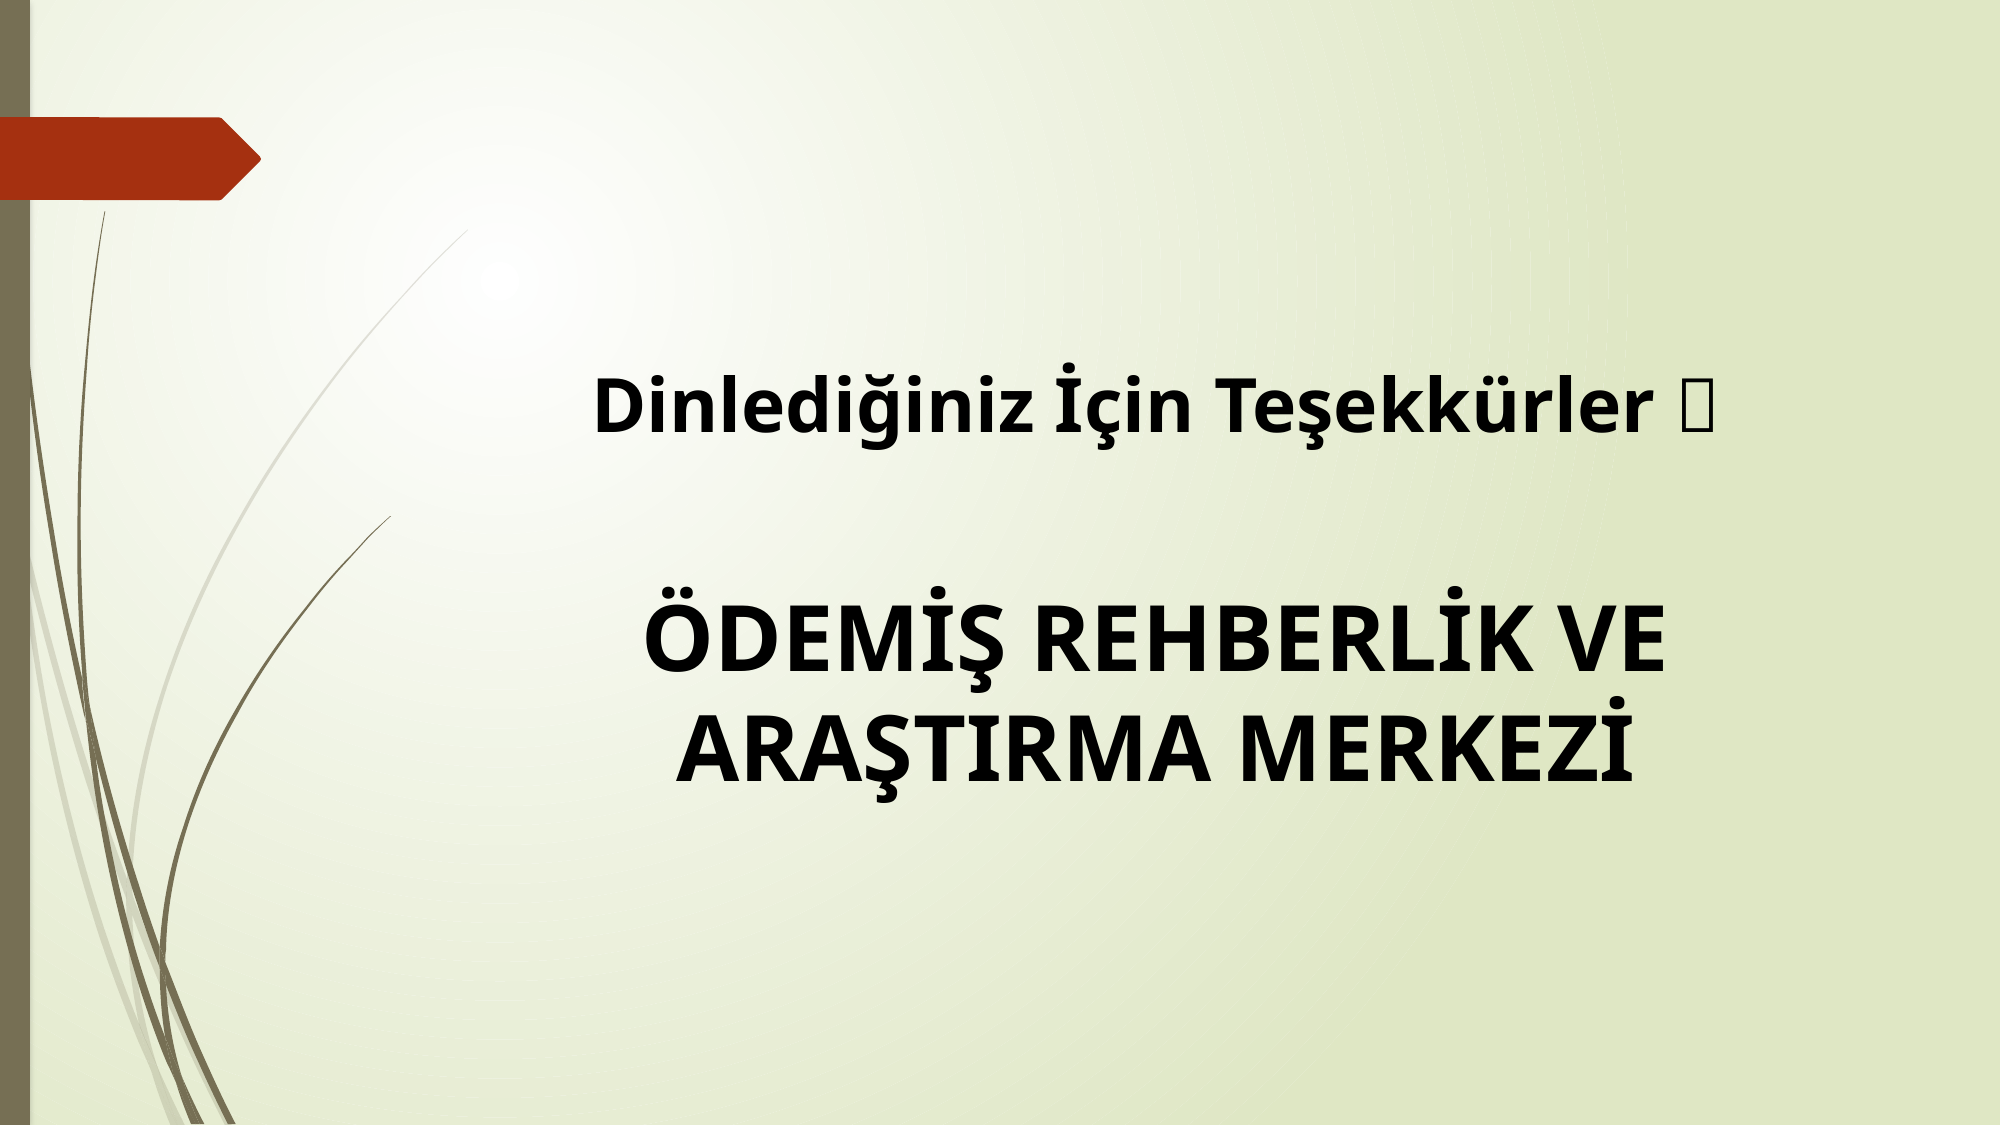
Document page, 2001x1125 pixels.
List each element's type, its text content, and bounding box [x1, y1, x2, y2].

list Dinlediğiniz İçin Teşekkürler  ÖDEMİŞ REHBERLİK VE ARAŞTIRMA MERKEZİ [424, 350, 1888, 970]
